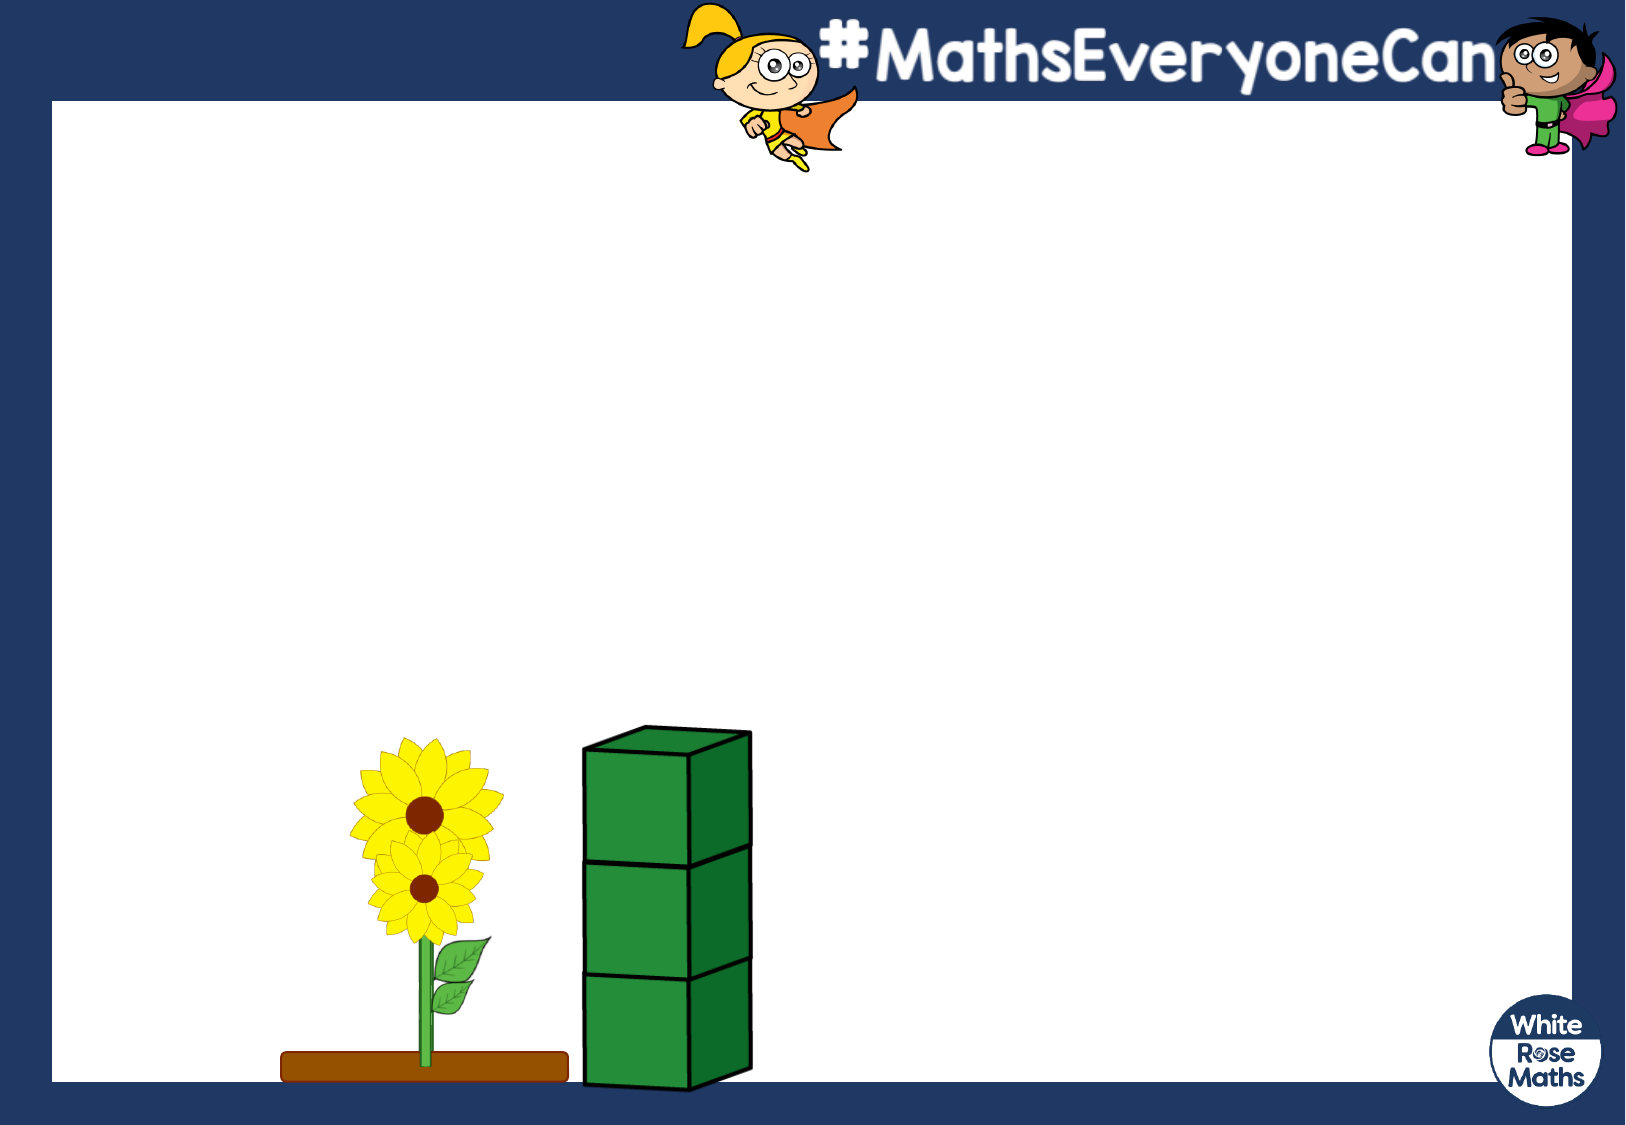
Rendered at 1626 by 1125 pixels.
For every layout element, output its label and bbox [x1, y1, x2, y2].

picture [1486, 991, 1606, 1111]
picture [673, 0, 866, 180]
text_box [280, 1051, 486, 1083]
picture [1473, 4, 1625, 172]
picture [339, 614, 849, 1125]
